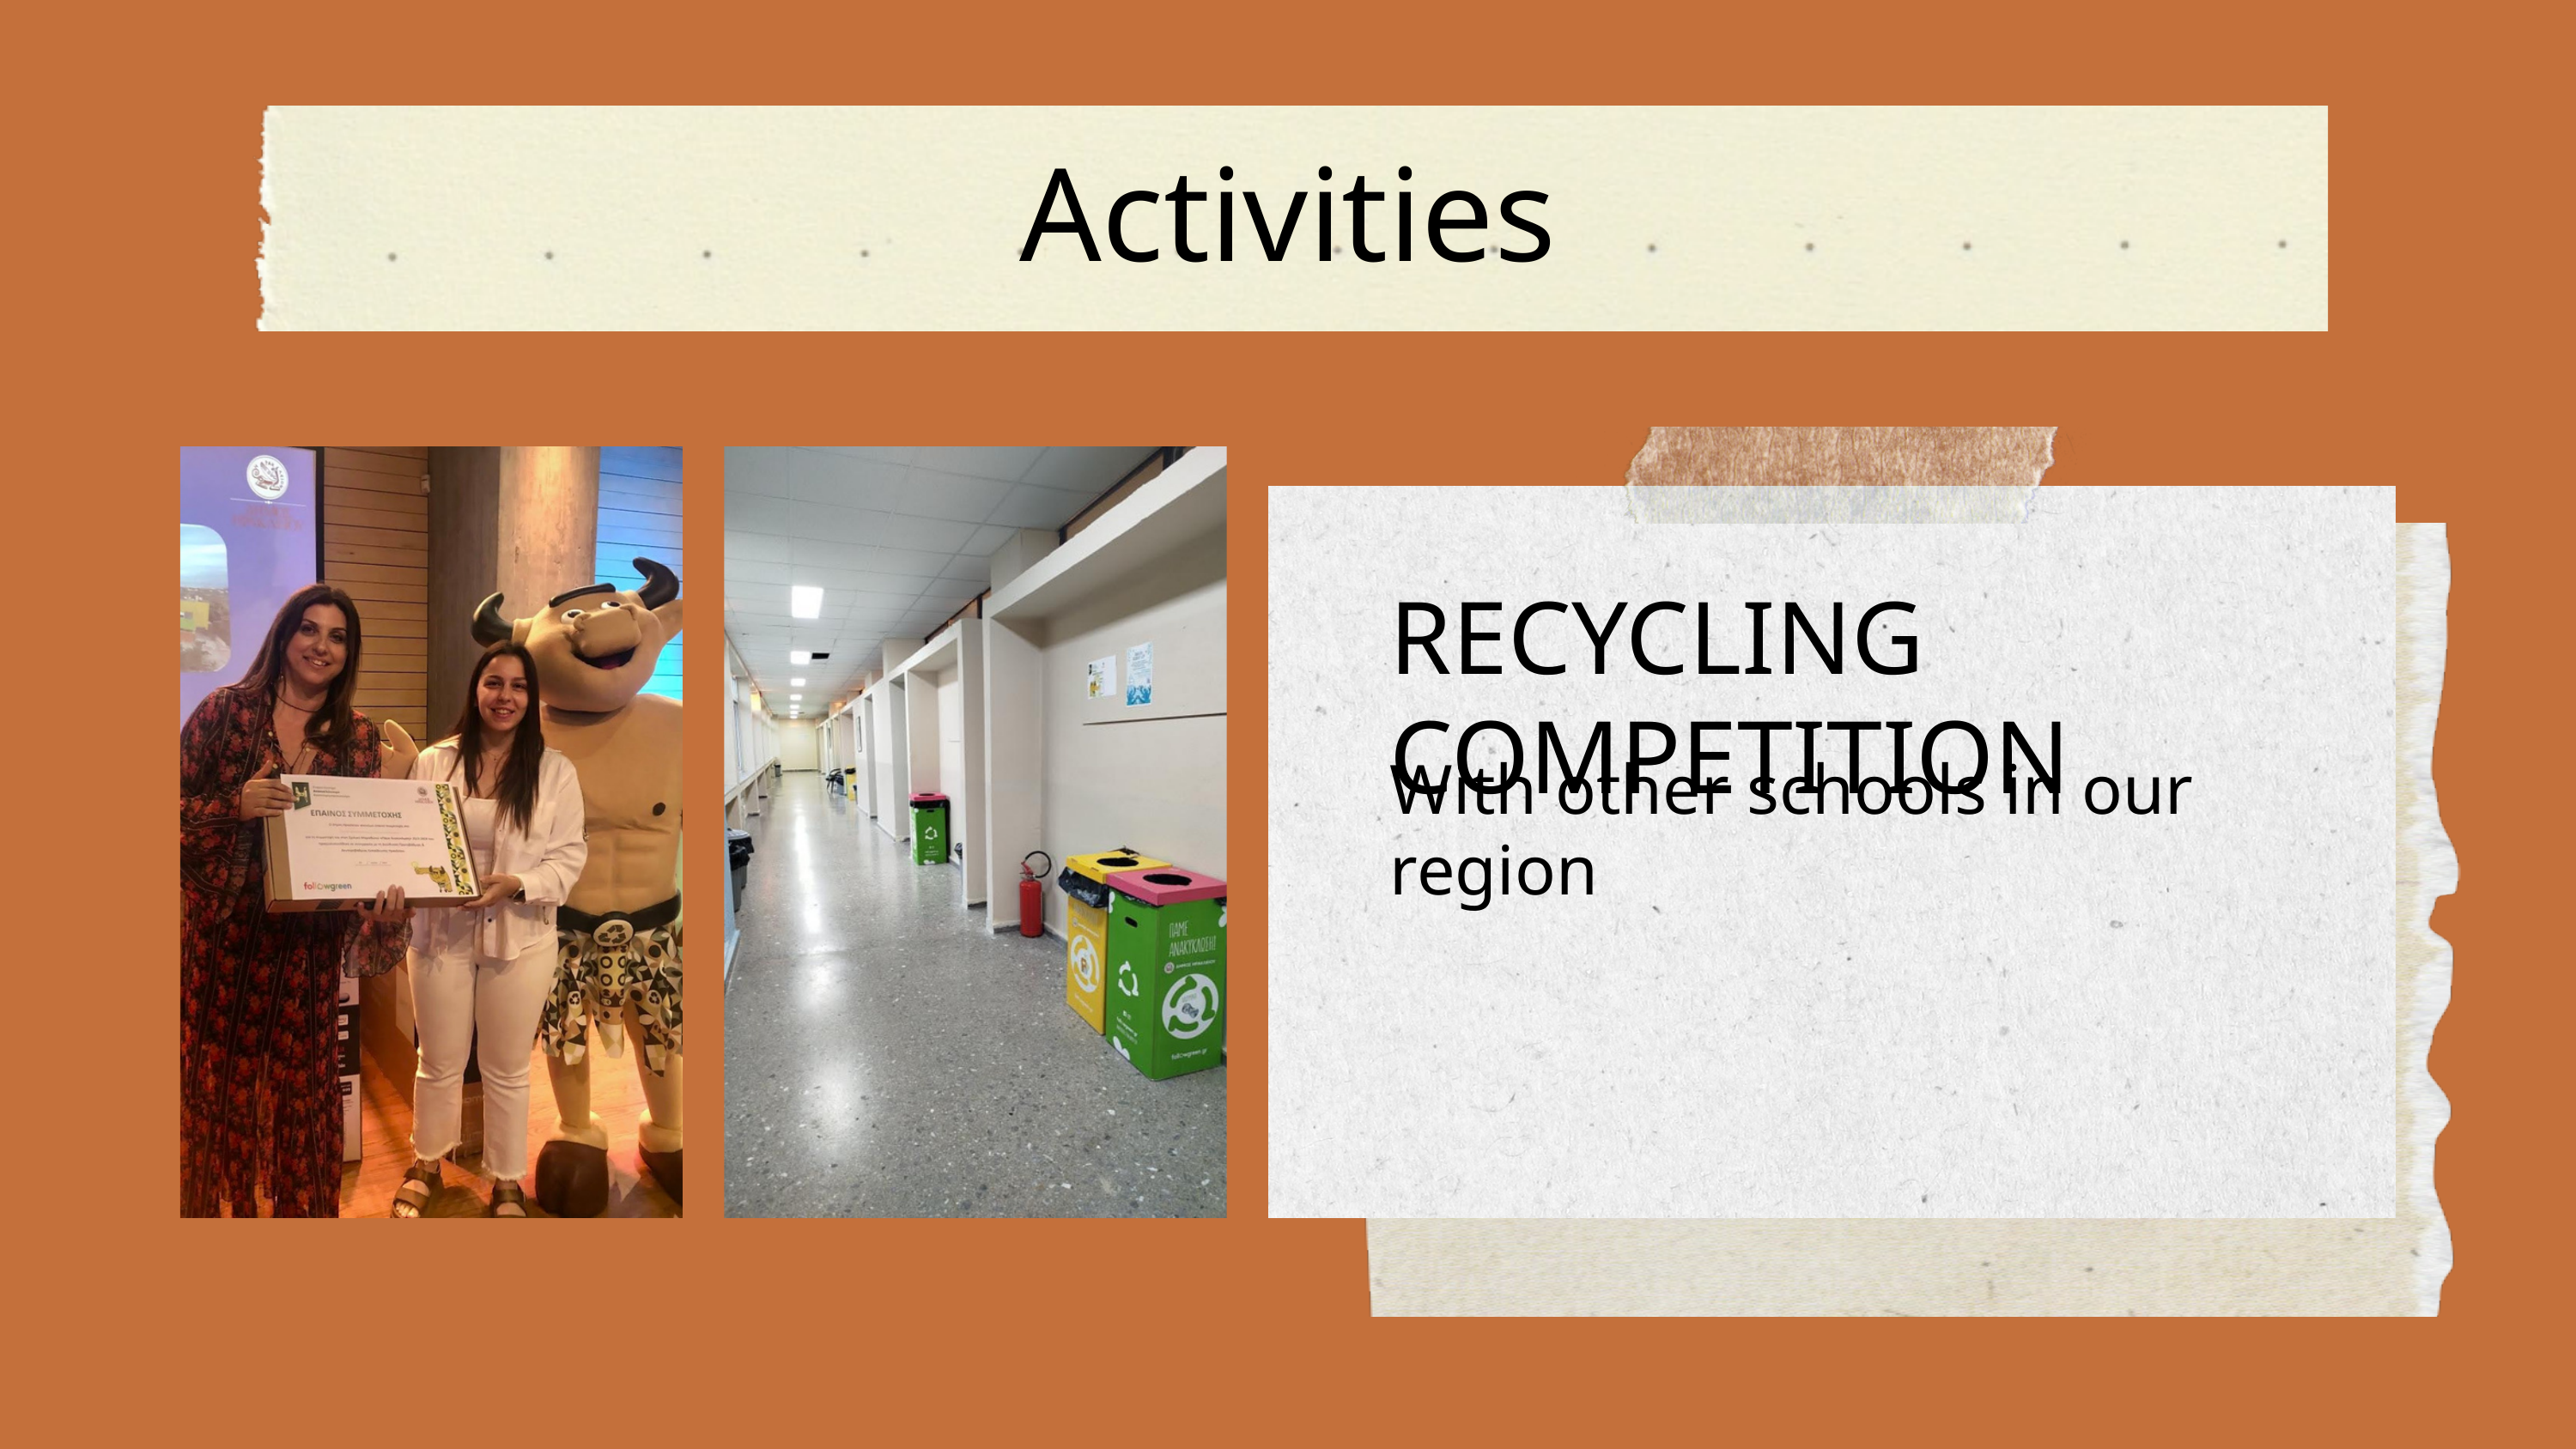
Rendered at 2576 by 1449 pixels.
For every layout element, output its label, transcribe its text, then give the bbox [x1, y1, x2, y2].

text_box RECYCLING COMPETITION [1389, 573, 2356, 815]
text_box Activities [307, 162, 2269, 288]
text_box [724, 446, 1227, 1218]
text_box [179, 446, 683, 1218]
text_box [1268, 486, 2396, 1218]
text_box With other schools in our region [1389, 746, 2316, 909]
text_box [1348, 523, 2461, 1317]
text_box [1565, 427, 2099, 524]
text_box [247, 106, 2329, 331]
